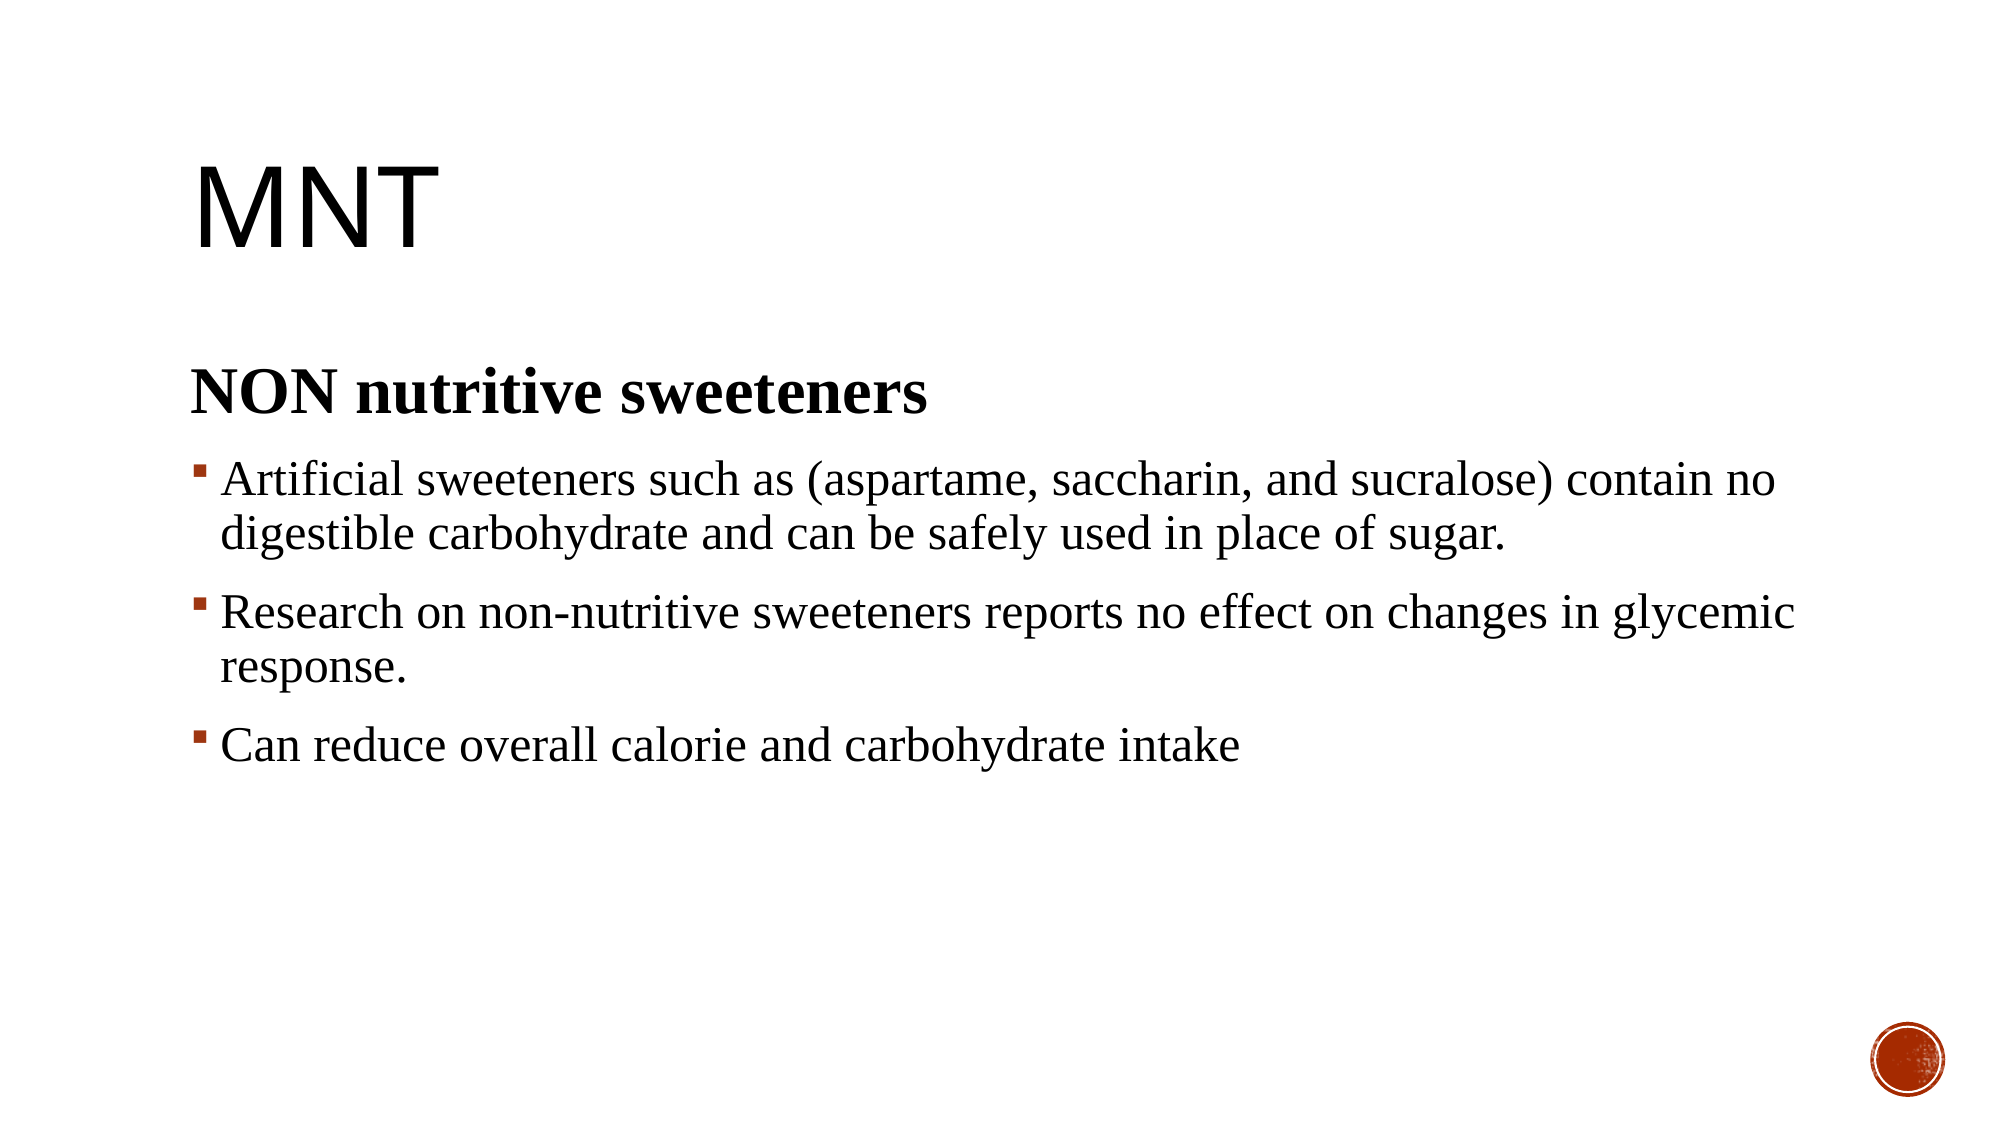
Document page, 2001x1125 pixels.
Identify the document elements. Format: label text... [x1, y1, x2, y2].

title mnt [175, 79, 1826, 344]
list NON nutritive sweeteners Artificial sweeteners such as (aspartame, saccharin, and sucralose) contain no digestible carbohydrate and can be safely used in place of sugar. Research on non-nutritive sweeteners reports no effect on changes in glycemic response. Can reduce overall calorie and carbohydrate intake [175, 348, 1826, 1013]
